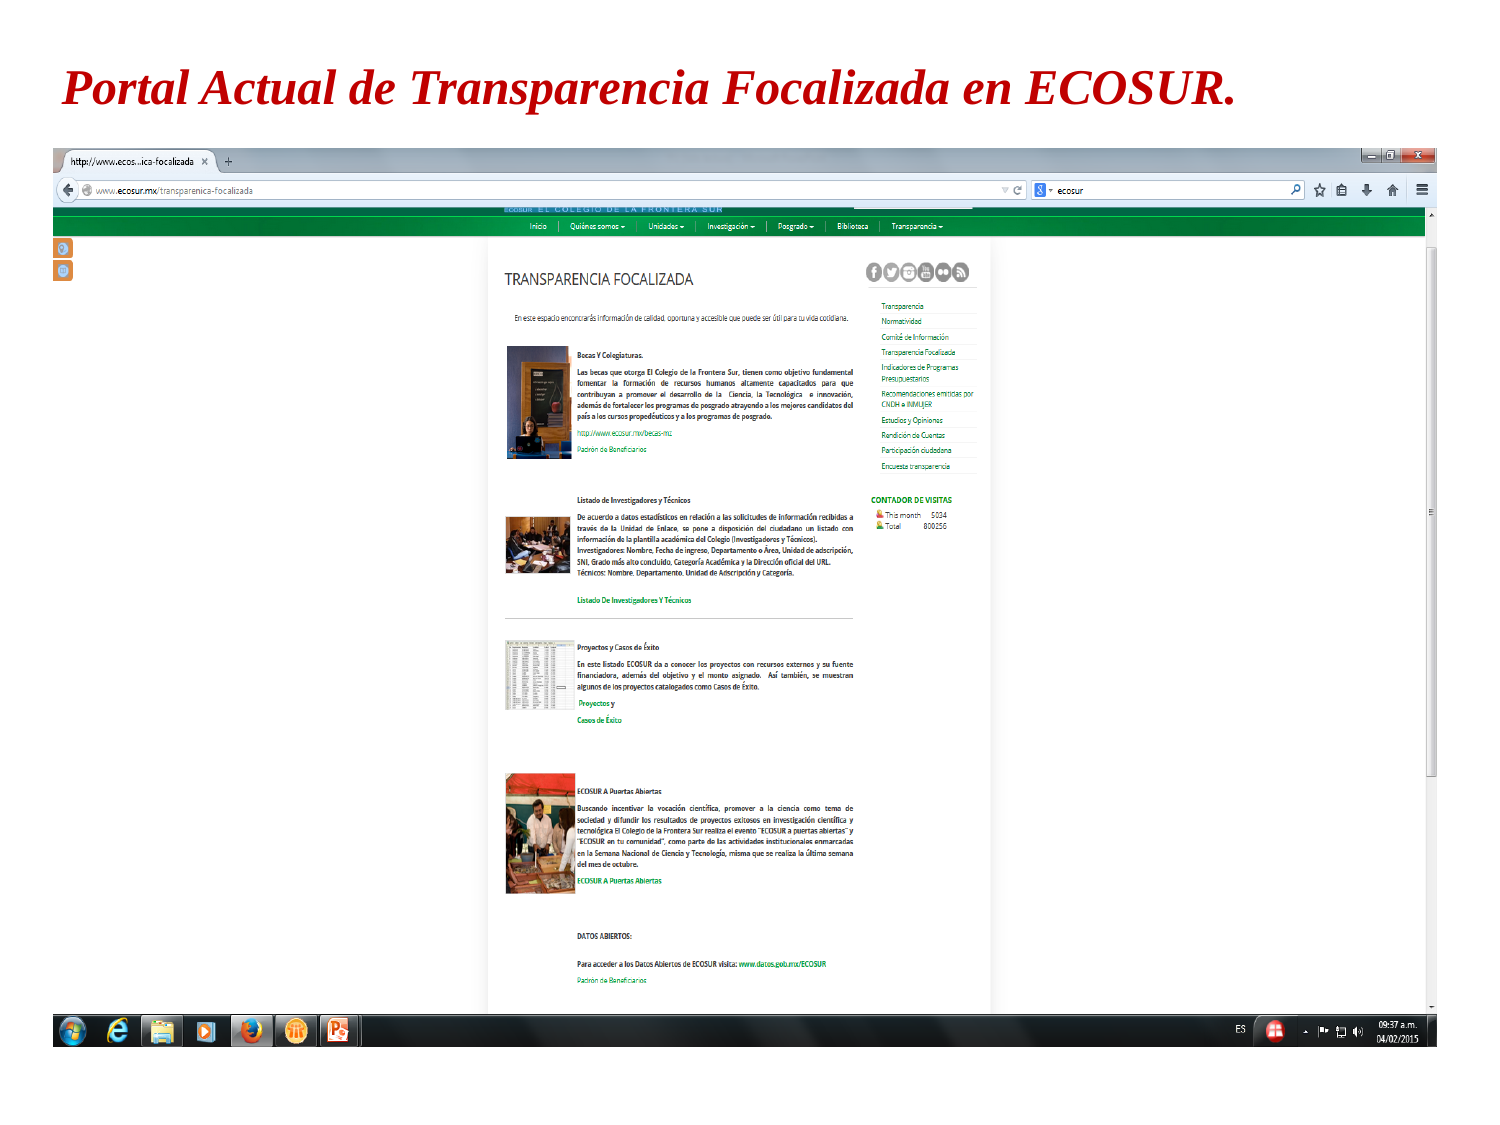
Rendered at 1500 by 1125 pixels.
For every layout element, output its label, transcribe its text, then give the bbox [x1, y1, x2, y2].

text_box Portal Actual de Transparencia Focalizada en ECOSUR. [46, 46, 1376, 122]
picture [52, 148, 1437, 1047]
